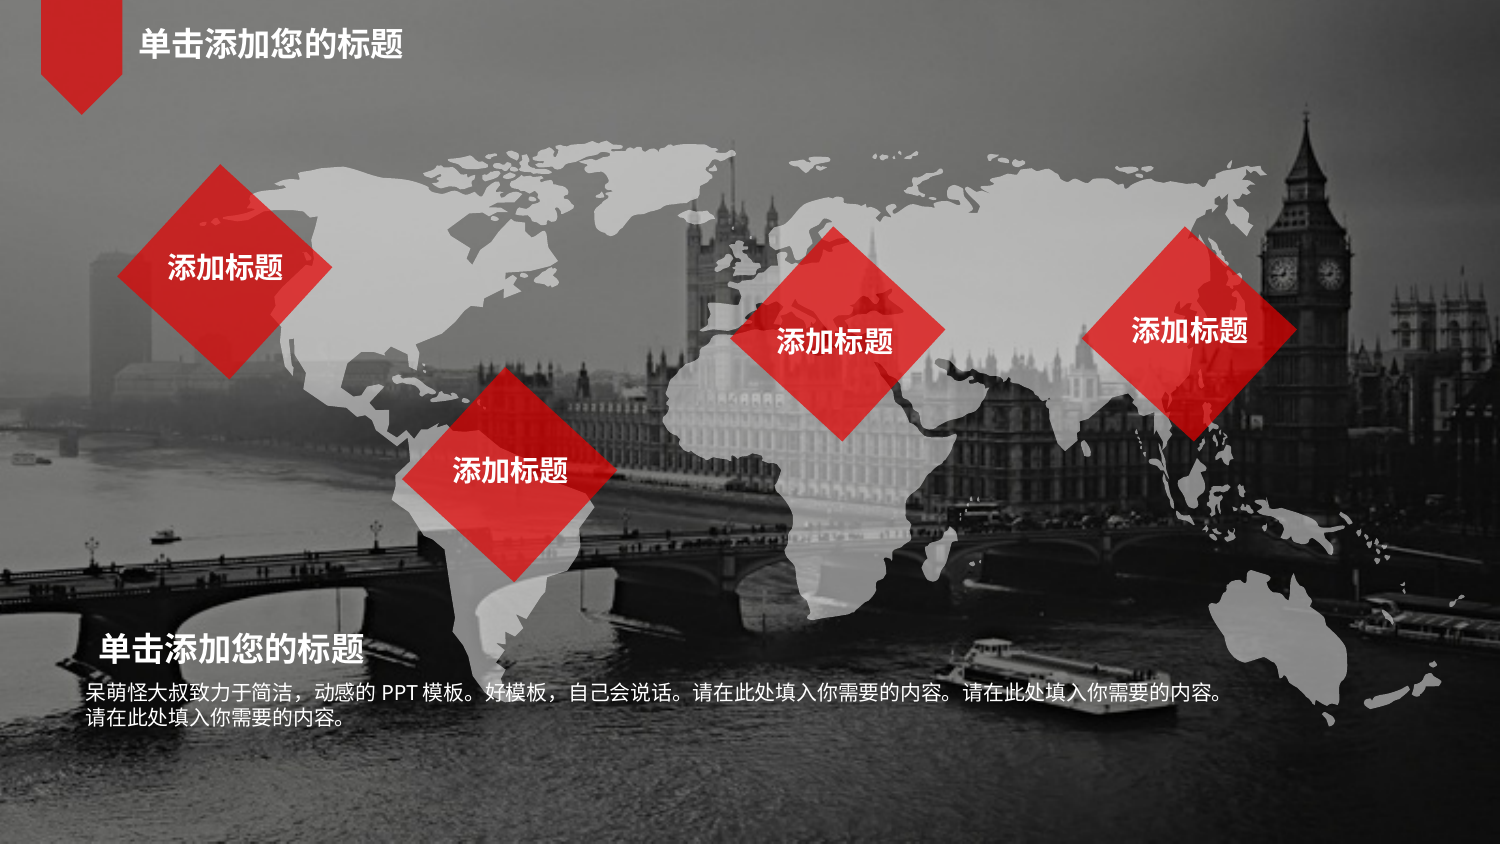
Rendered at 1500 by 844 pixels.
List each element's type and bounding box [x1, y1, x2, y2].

text_box [1112, 257, 1293, 411]
text_box [148, 195, 329, 349]
text_box [198, 140, 1466, 727]
text_box [40, 0, 439, 116]
picture [0, 0, 1500, 844]
text_box [761, 257, 938, 411]
text_box [23, 620, 1270, 739]
text_box [433, 398, 614, 551]
